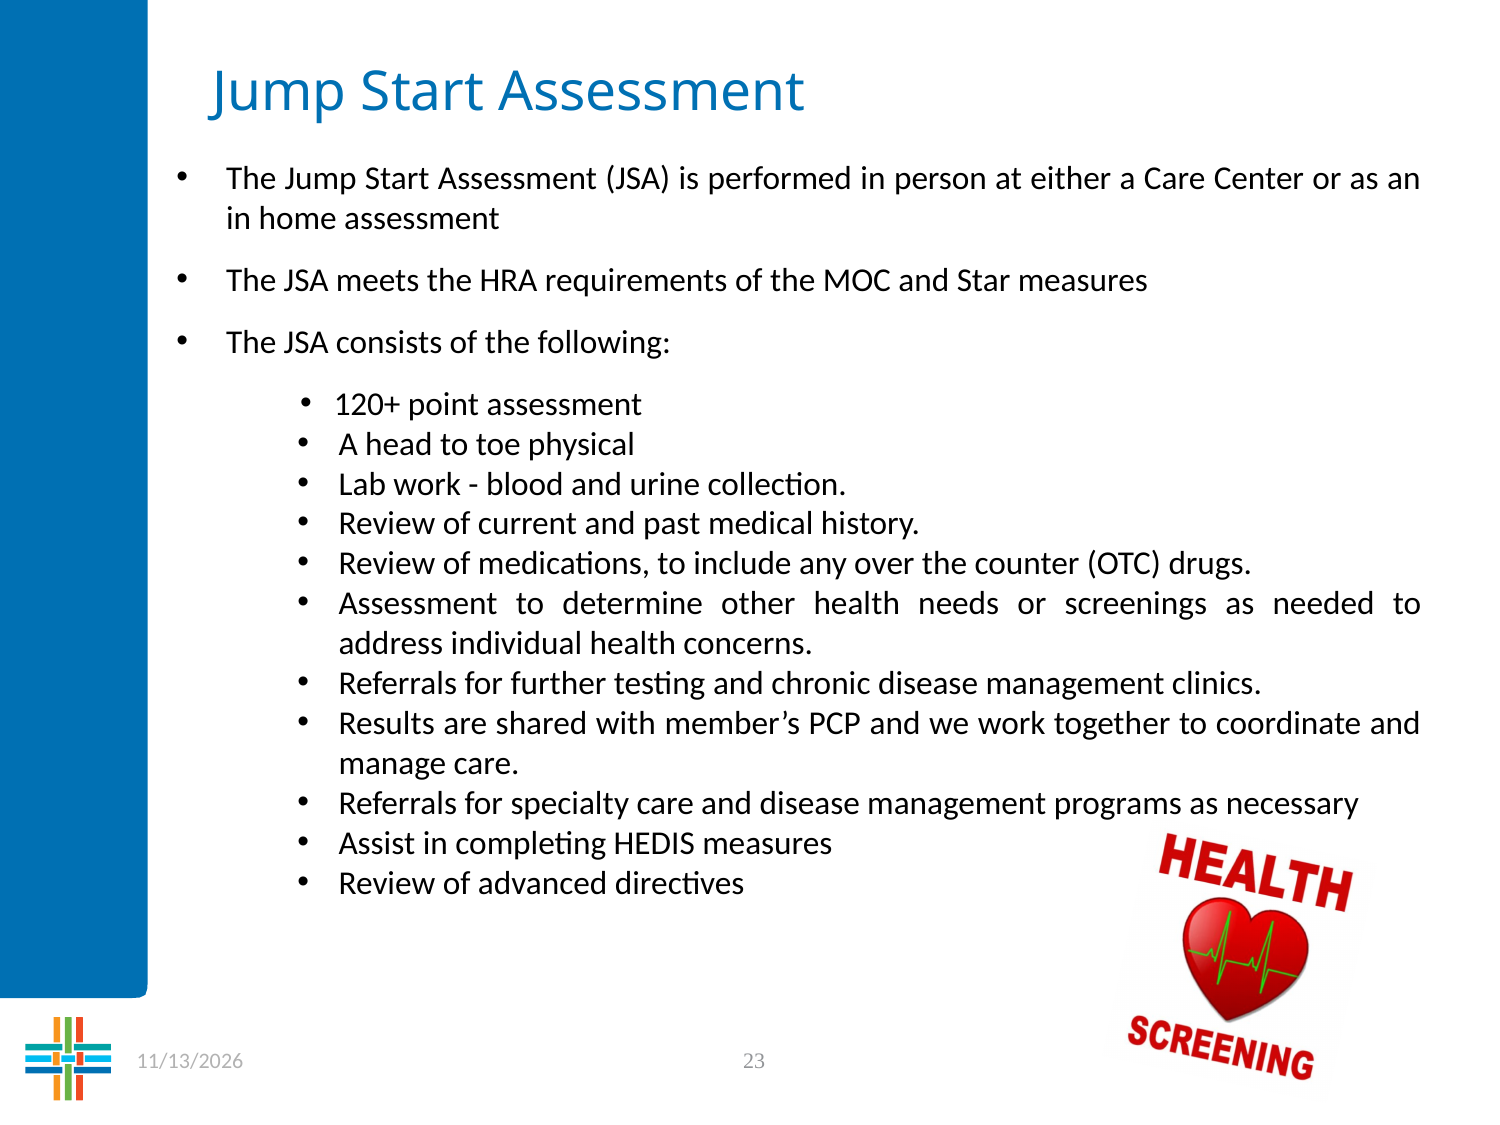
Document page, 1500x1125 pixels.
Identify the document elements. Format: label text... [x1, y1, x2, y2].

slide_number 23 [739, 1046, 771, 1074]
list The Jump Start Assessment (JSA) is performed in person at either a Care Center or as an in home assessment The JSA meets the HRA requirements of the MOC and Star measures The JSA consists of the following: 120+ point assessment A head to toe physical Lab work - blood and urine collection. Review of current and past medical history. Review of medications, to include any over the counter (OTC) drugs. Assessment to determine other health needs or screenings as needed to address individual health concerns. Referrals for further testing and chronic disease management clinics. Results are shared with member’s PCP and we work together to coordinate and manage care. Referrals for specialty care and disease management programs as necessary Assist in completing HEDIS measures Review of advanced directives [176, 155, 1423, 948]
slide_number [136, 1046, 472, 1074]
picture [1103, 817, 1377, 1102]
title Jump Start Assessment [212, 55, 1278, 122]
